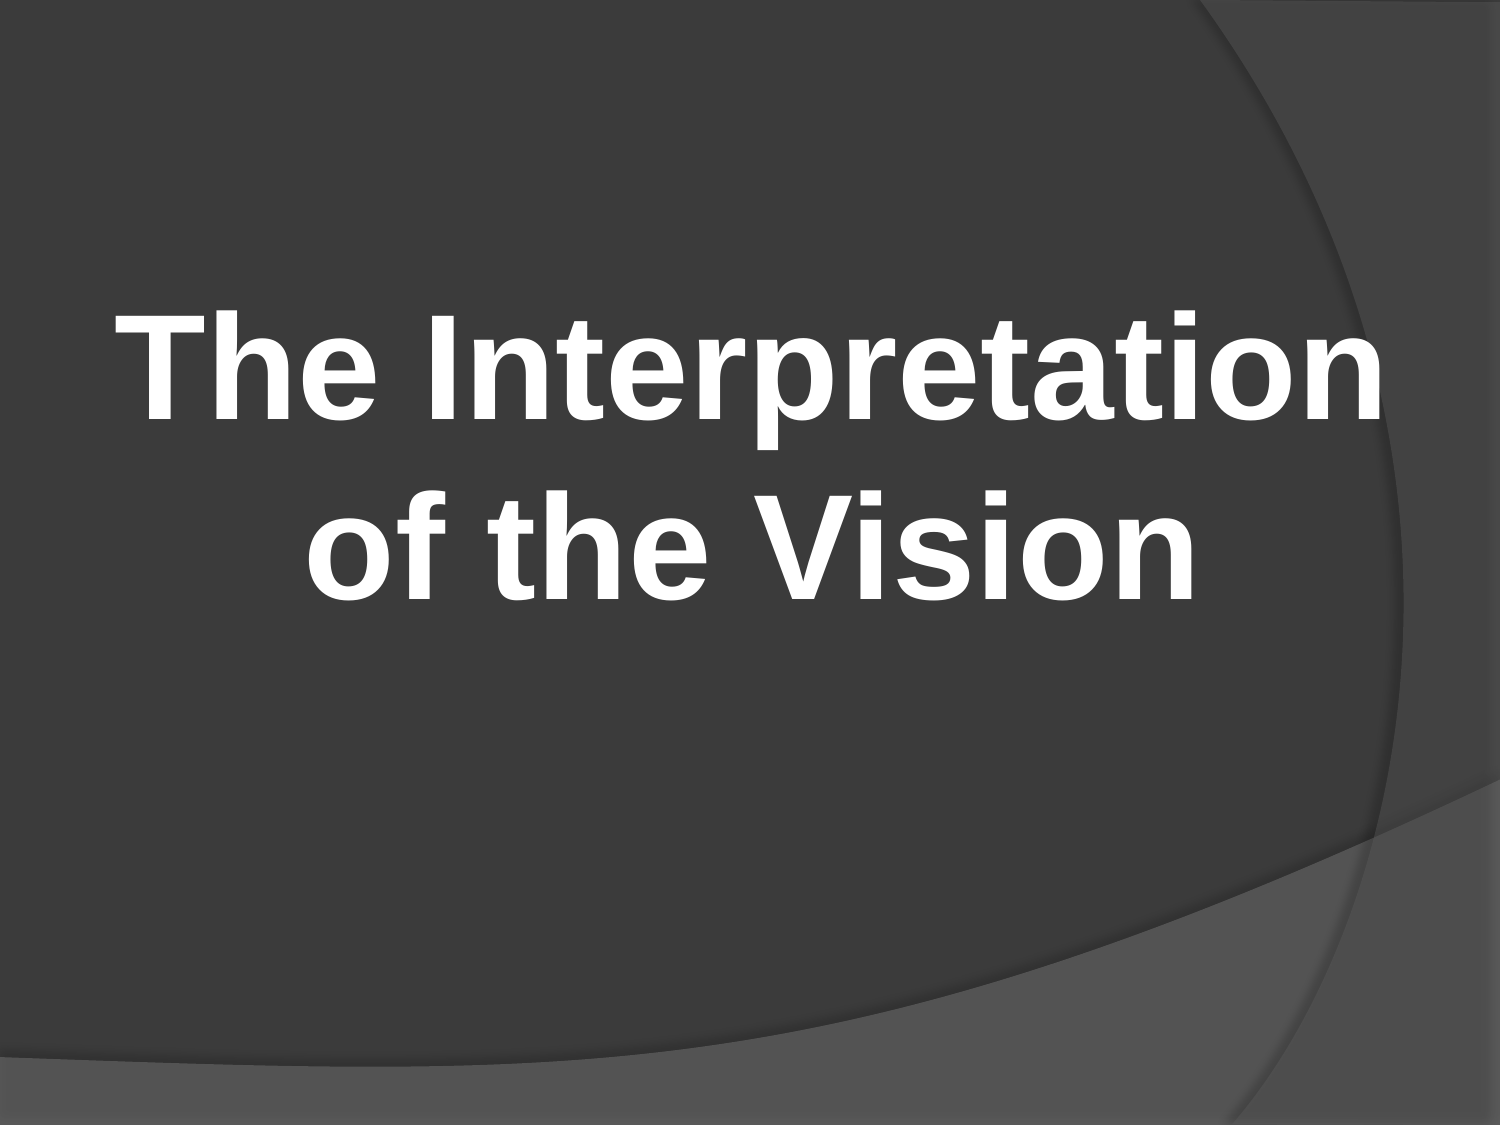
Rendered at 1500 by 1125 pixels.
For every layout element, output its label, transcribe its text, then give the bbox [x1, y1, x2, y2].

list The Interpretation of the Vision [24, 262, 1475, 1005]
